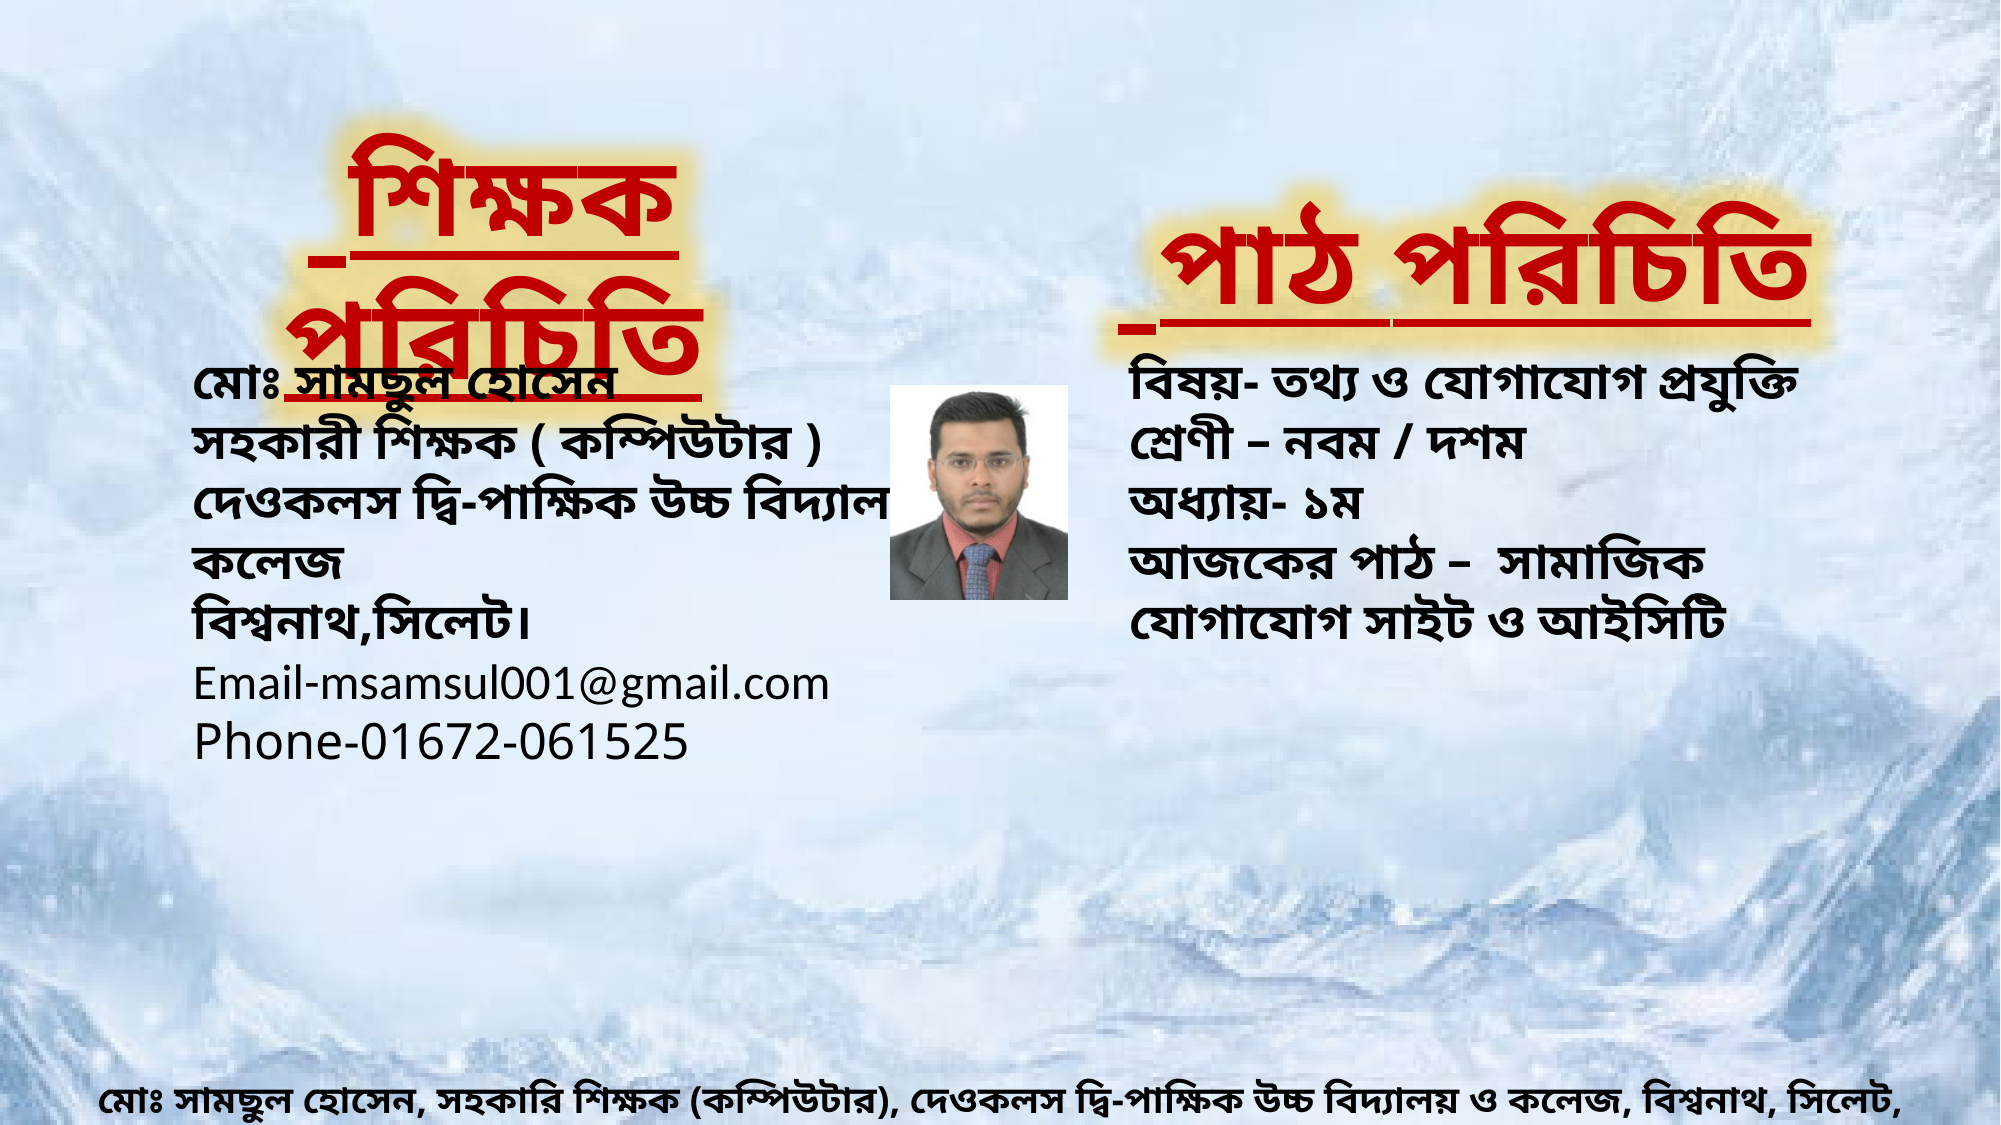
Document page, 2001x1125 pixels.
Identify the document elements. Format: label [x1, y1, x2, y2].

text_box [83, 145, 1101, 722]
picture [0, 0, 2001, 1125]
text_box [996, 145, 1932, 661]
